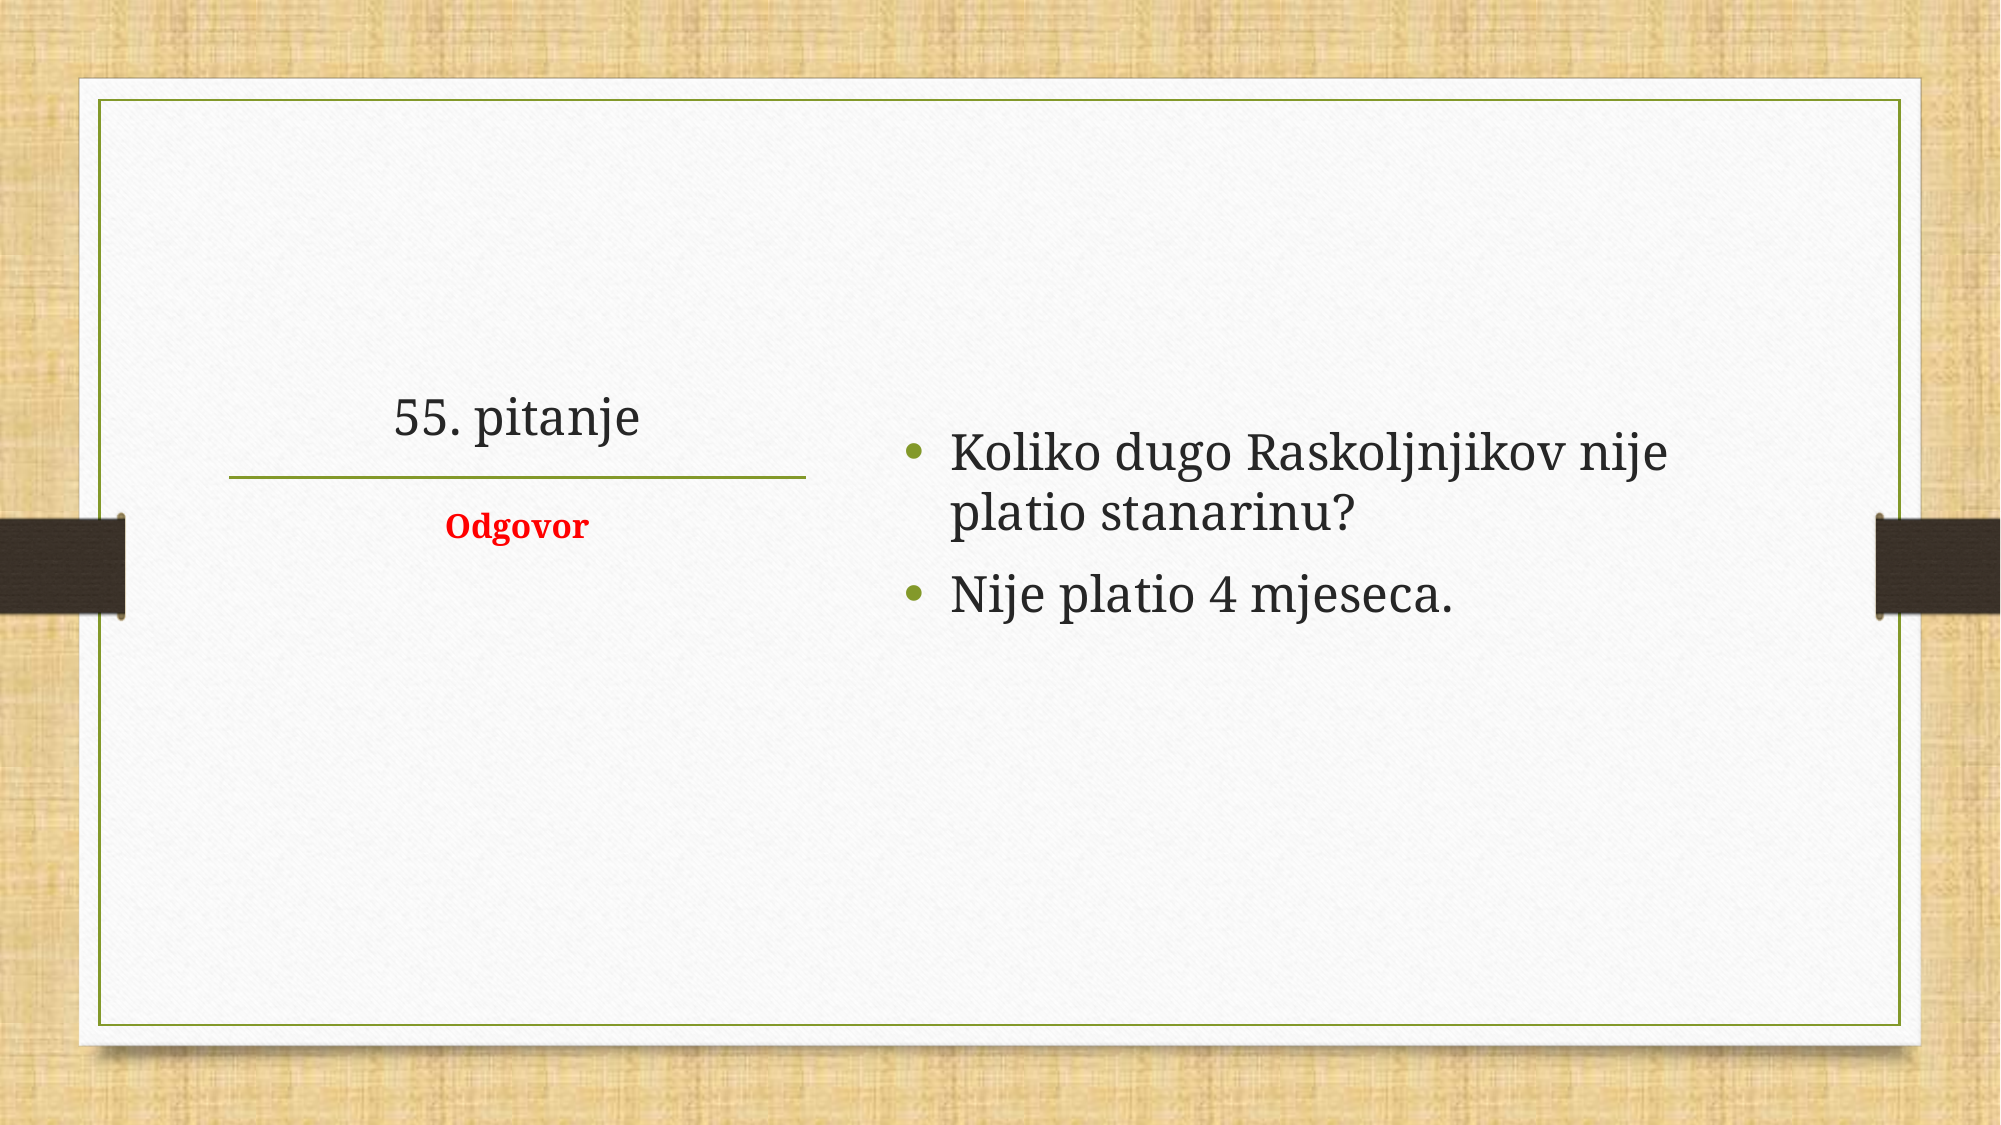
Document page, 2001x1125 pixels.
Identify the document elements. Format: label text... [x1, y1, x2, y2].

list Odgovor [212, 497, 823, 898]
list Koliko dugo Raskoljnjikov nije platio stanarinu? Nije platio 4 mjeseca. [888, 161, 1787, 964]
picture [0, 0, 2001, 1125]
title 55. pitanje [212, 227, 823, 453]
